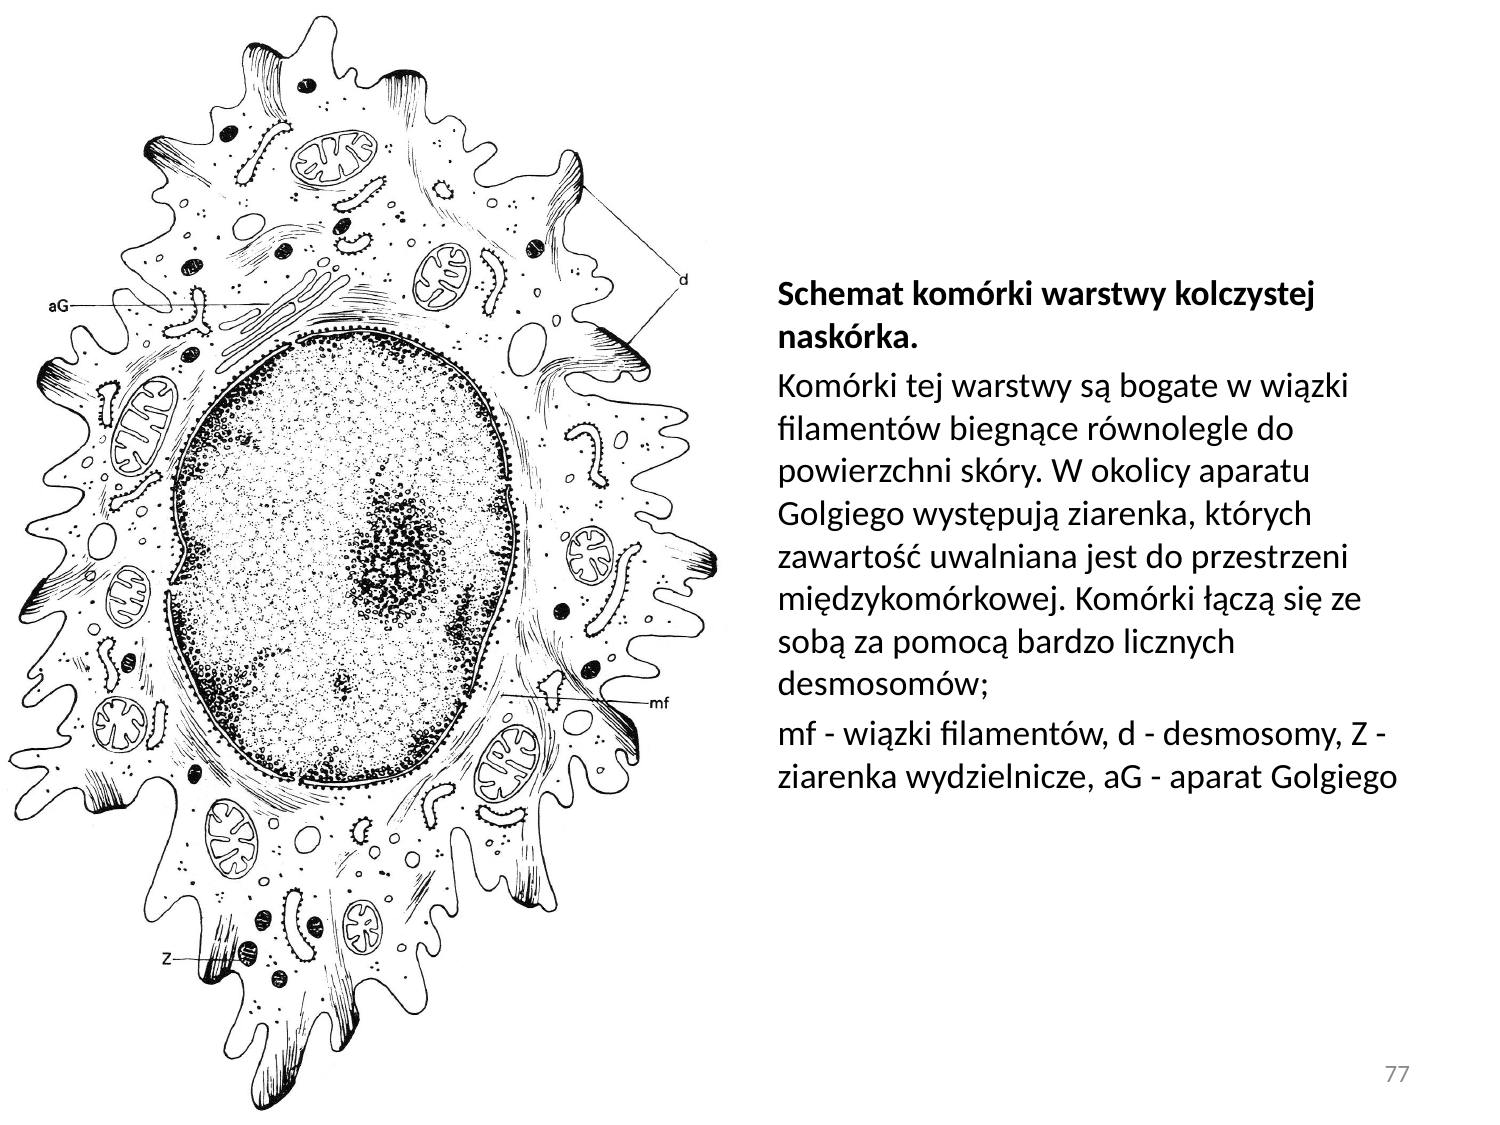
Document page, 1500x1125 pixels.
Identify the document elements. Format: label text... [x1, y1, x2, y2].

list Schemat komórki warstwy kolczystej naskórka. Komórki tej warstwy są bogate w wiązki filamentów biegnące równolegle do powierzchni skóry. W okolicy aparatu Golgiego występują ziarenka, których zawartość uwalniana jest do przestrzeni międzykomórkowej. Komórki łączą się ze sobą za pomocą bardzo licznych desmosomów; mf - wiązki filamentów, d - desmosomy, Z - ziarenka wydzielnicze, aG - aparat Golgiego [762, 262, 1425, 1005]
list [0, 14, 727, 1122]
slide_number 77 [1074, 1042, 1425, 1103]
